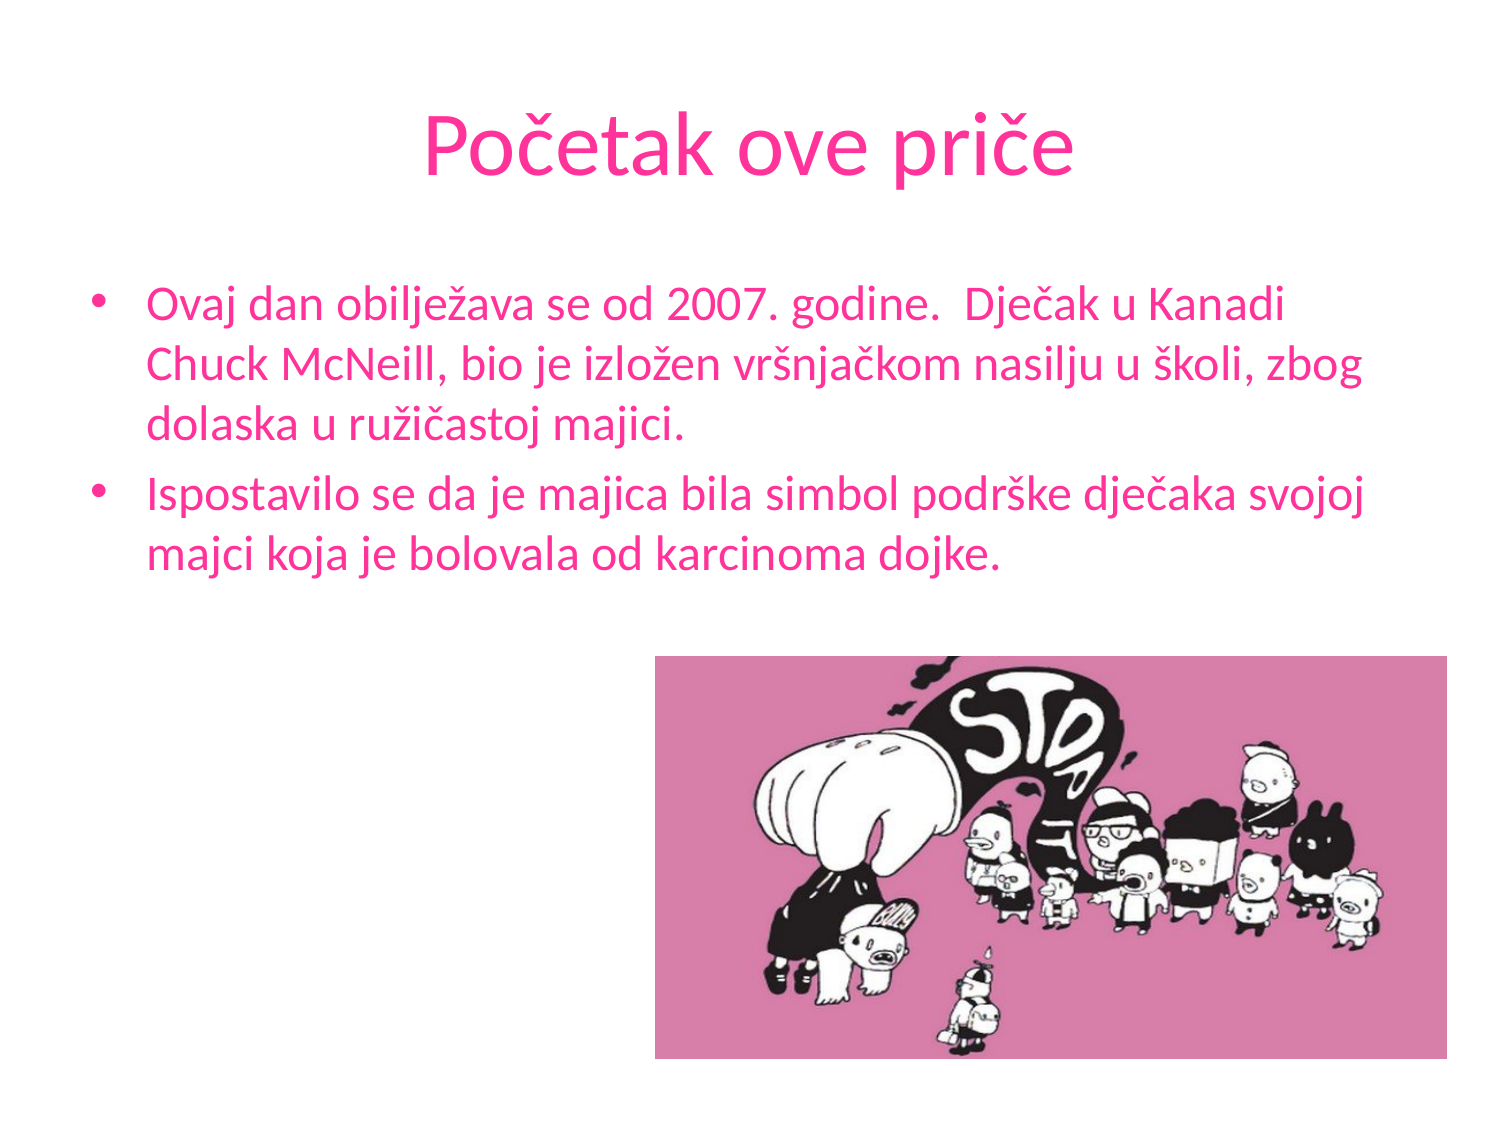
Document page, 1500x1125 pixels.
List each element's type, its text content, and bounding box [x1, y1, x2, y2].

title Početak ove priče [75, 45, 1425, 233]
picture [655, 656, 1447, 1059]
list Ovaj dan obilježava se od 2007. godine. Dječak u Kanadi Chuck McNeill, bio je izložen vršnjačkom nasilju u školi, zbog dolaska u ružičastoj majici. Ispostavilo se da je majica bila simbol podrške dječaka svojoj majci koja je bolovala od karcinoma dojke. [75, 262, 1425, 1005]
